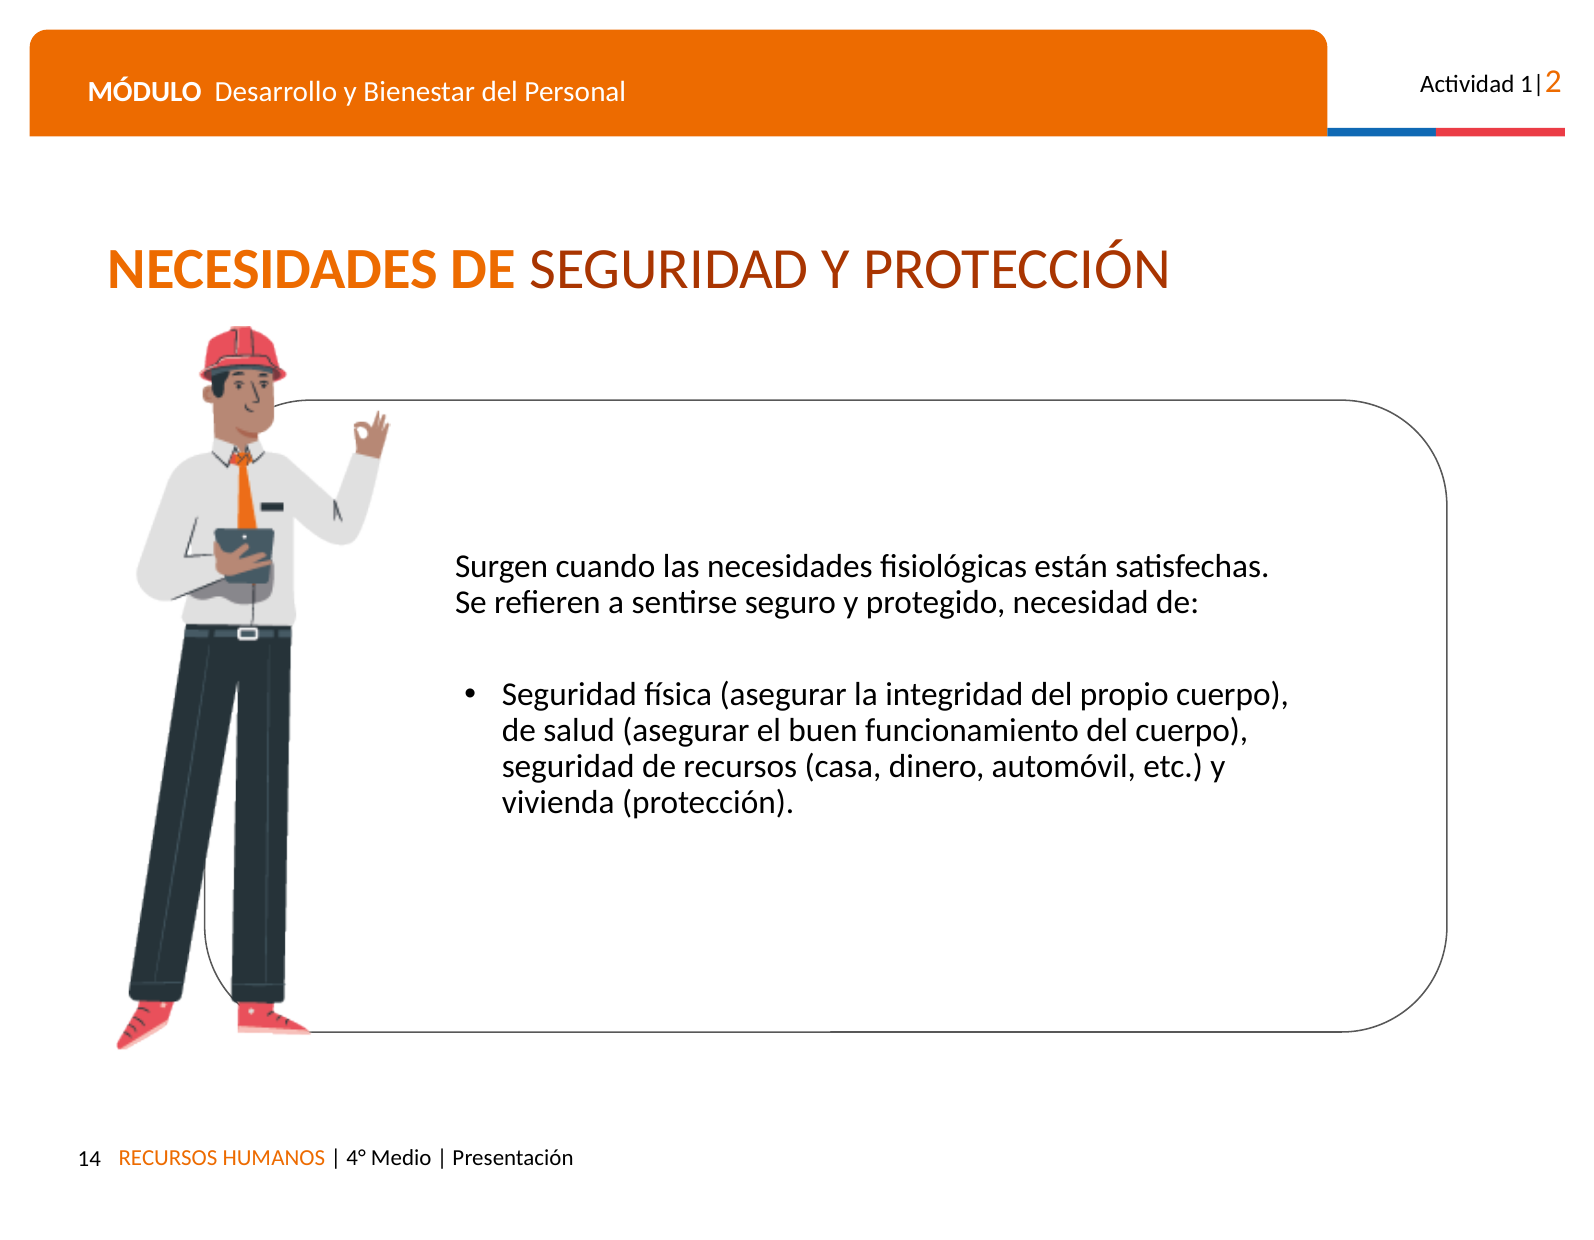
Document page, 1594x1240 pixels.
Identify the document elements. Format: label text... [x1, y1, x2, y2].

text_box Surgen cuando las necesidades fisiológicas están satisfechas. Se refieren a sentirse seguro y protegido, necesidad de: Seguridad física (asegurar la integridad del propio cuerpo), de salud (asegurar el buen funcionamiento del cuerpo), seguridad de recursos (casa, dinero, automóvil, etc.) y vivienda (protección). [447, 541, 1314, 828]
text_box NECESIDADES DE SEGURIDAD Y PROTECCIÓN [100, 222, 1266, 308]
slide_number 14 [60, 1128, 117, 1240]
picture [116, 326, 391, 1052]
text_box [395, 400, 1447, 1033]
